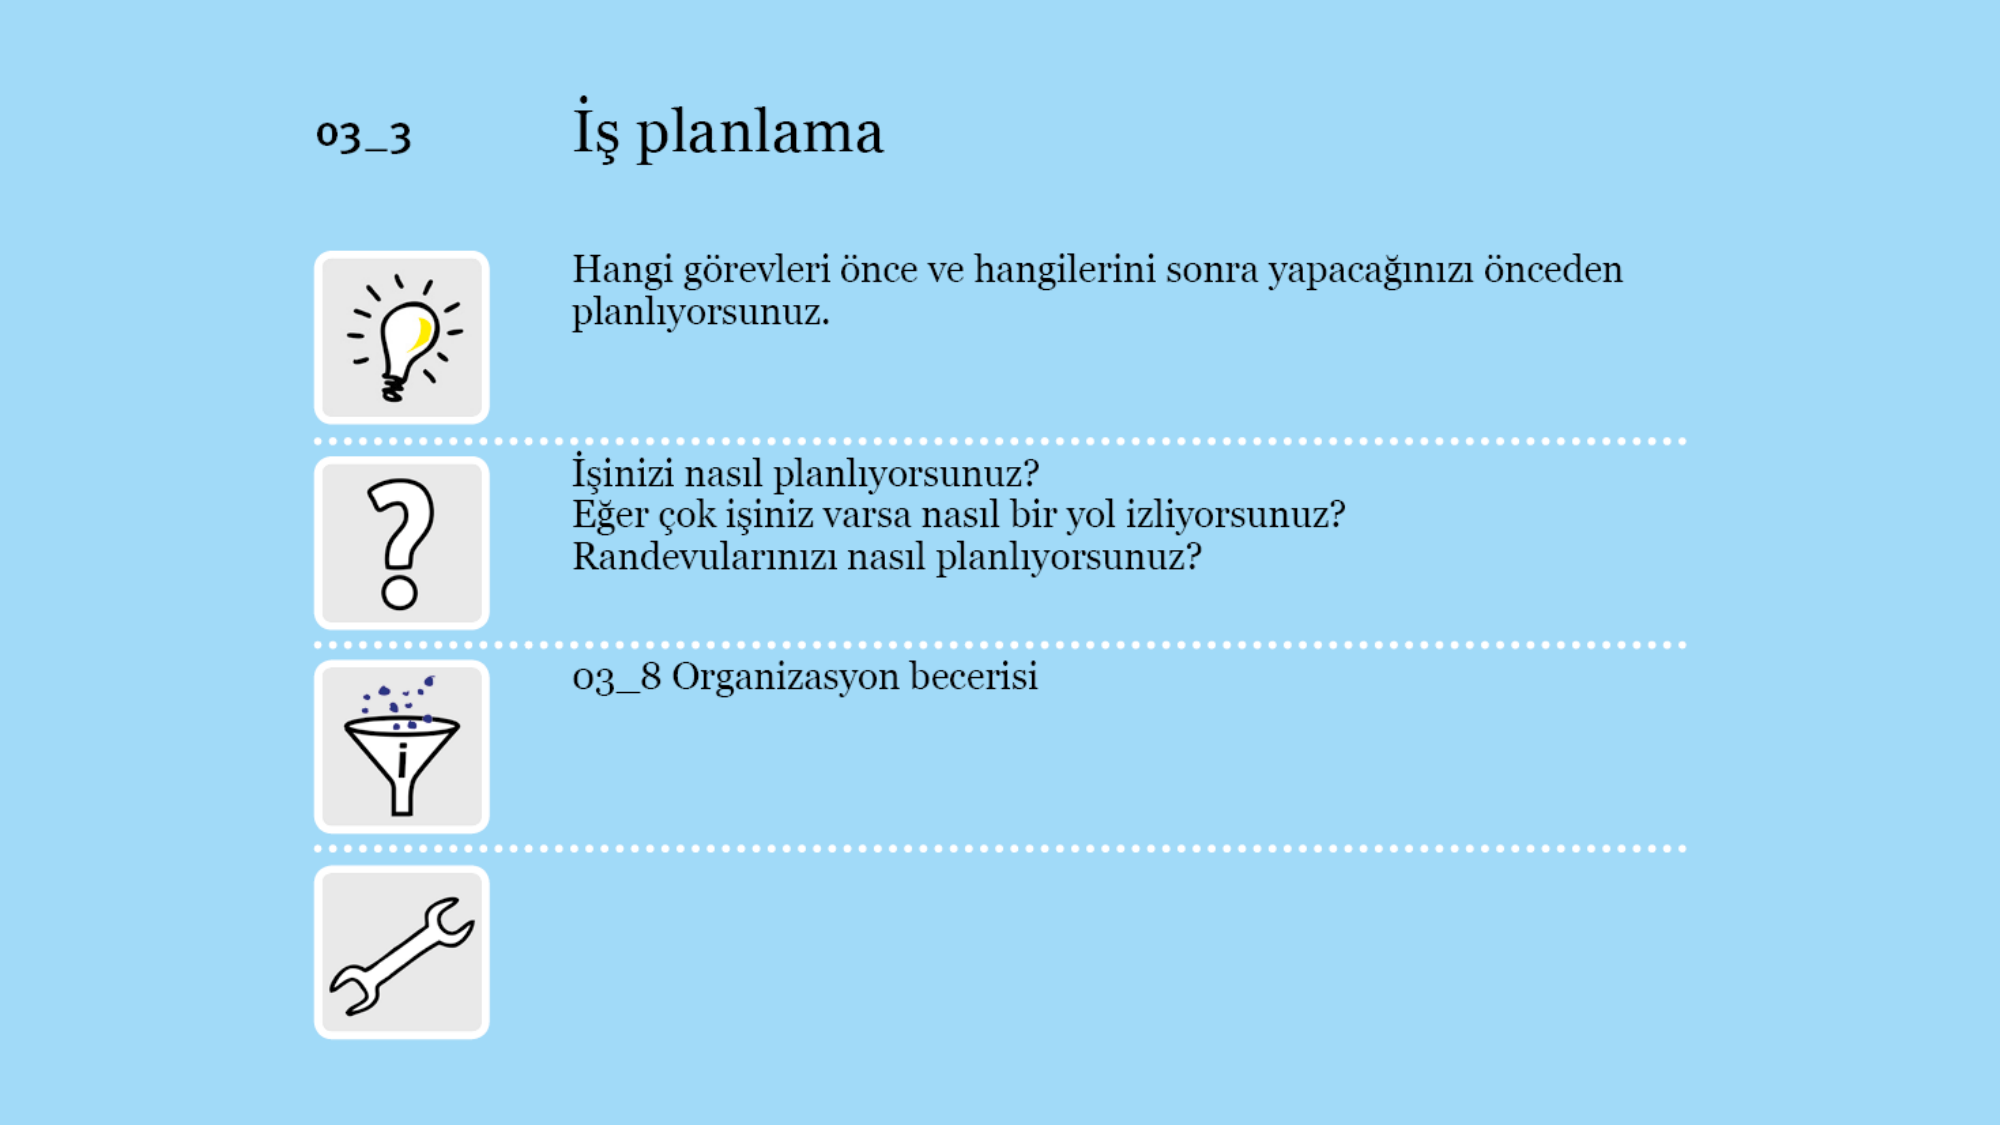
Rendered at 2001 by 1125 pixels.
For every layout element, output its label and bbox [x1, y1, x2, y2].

picture [207, 0, 1793, 1125]
